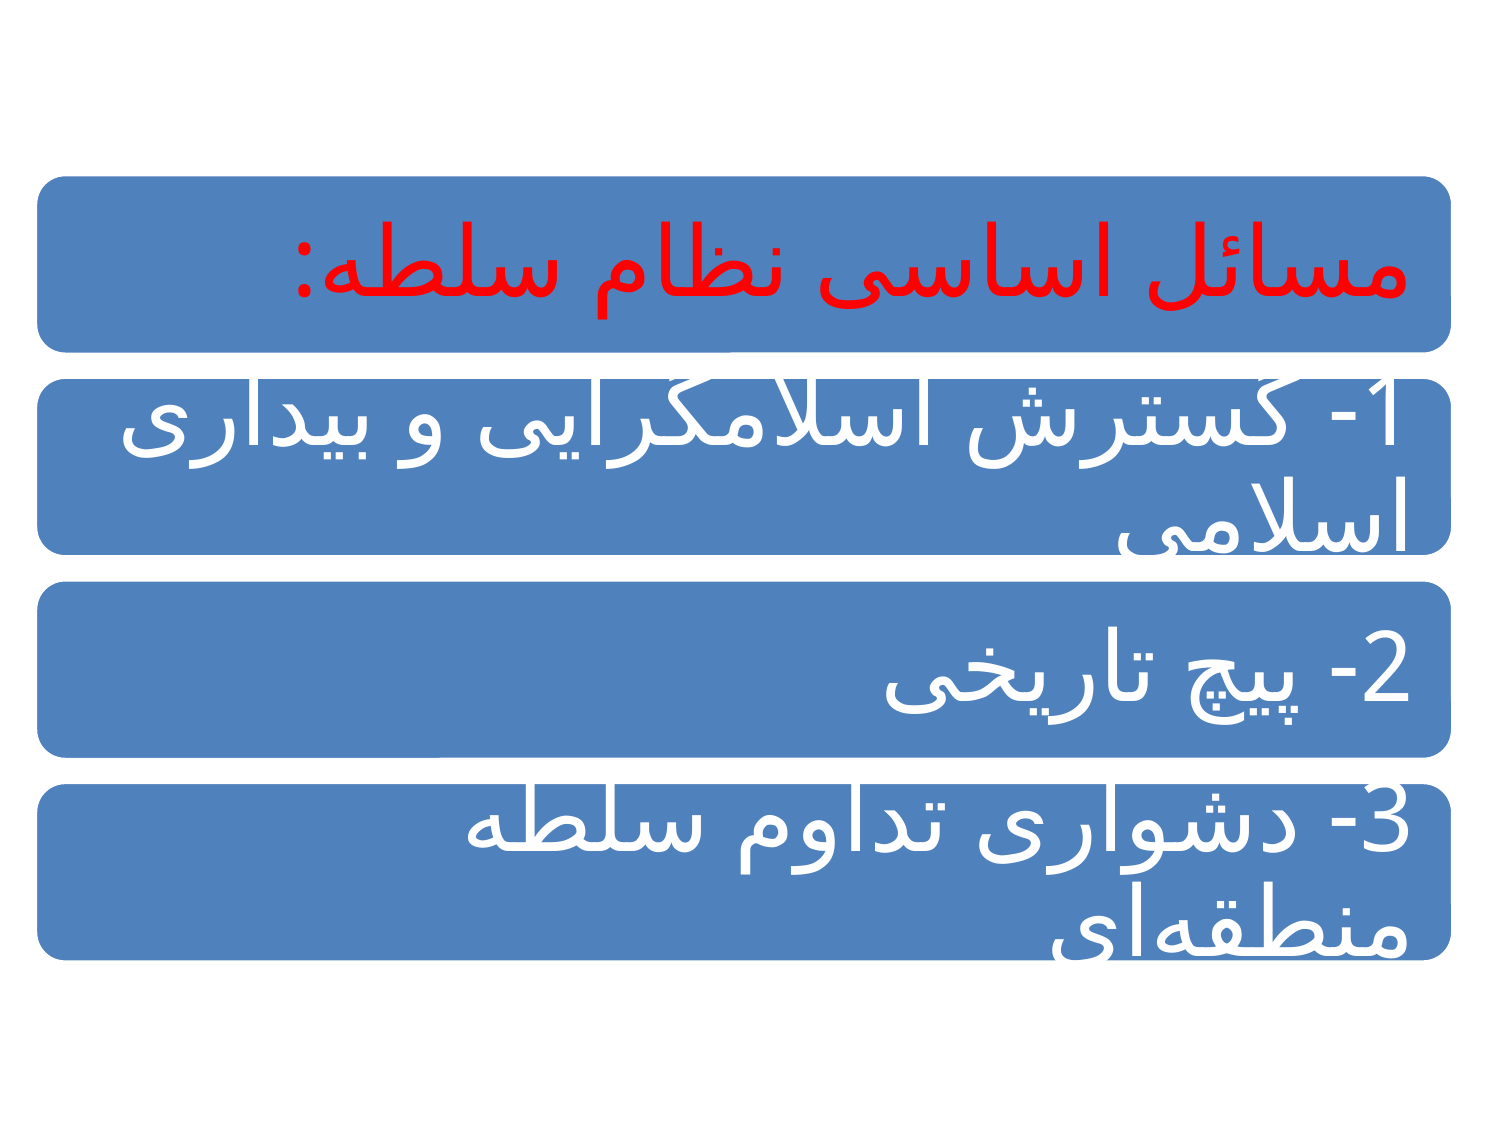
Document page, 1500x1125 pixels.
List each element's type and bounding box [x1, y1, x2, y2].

text_box [34, 46, 1454, 1091]
